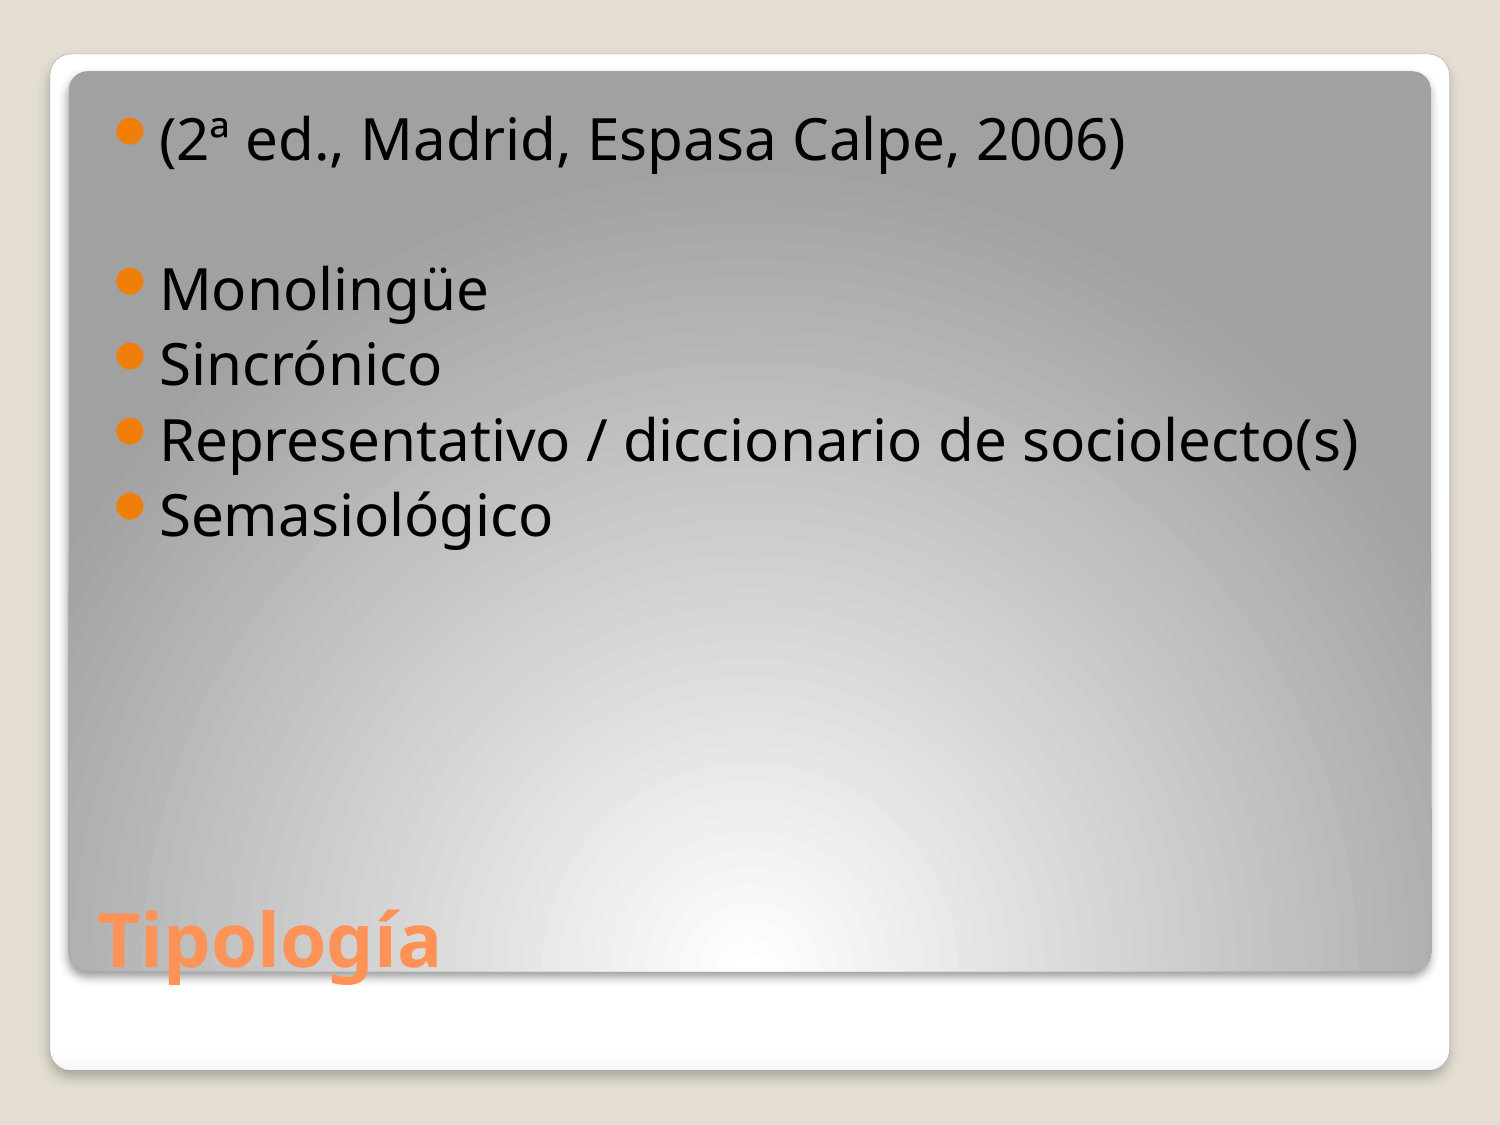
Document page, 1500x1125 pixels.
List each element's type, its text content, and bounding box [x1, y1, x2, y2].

title Tipología [82, 817, 1425, 990]
list (2ª ed., Madrid, Espasa Calpe, 2006) Monolingüe Sincrónico Representativo / diccionario de sociolecto(s) Semasiológico [82, 86, 1425, 774]
